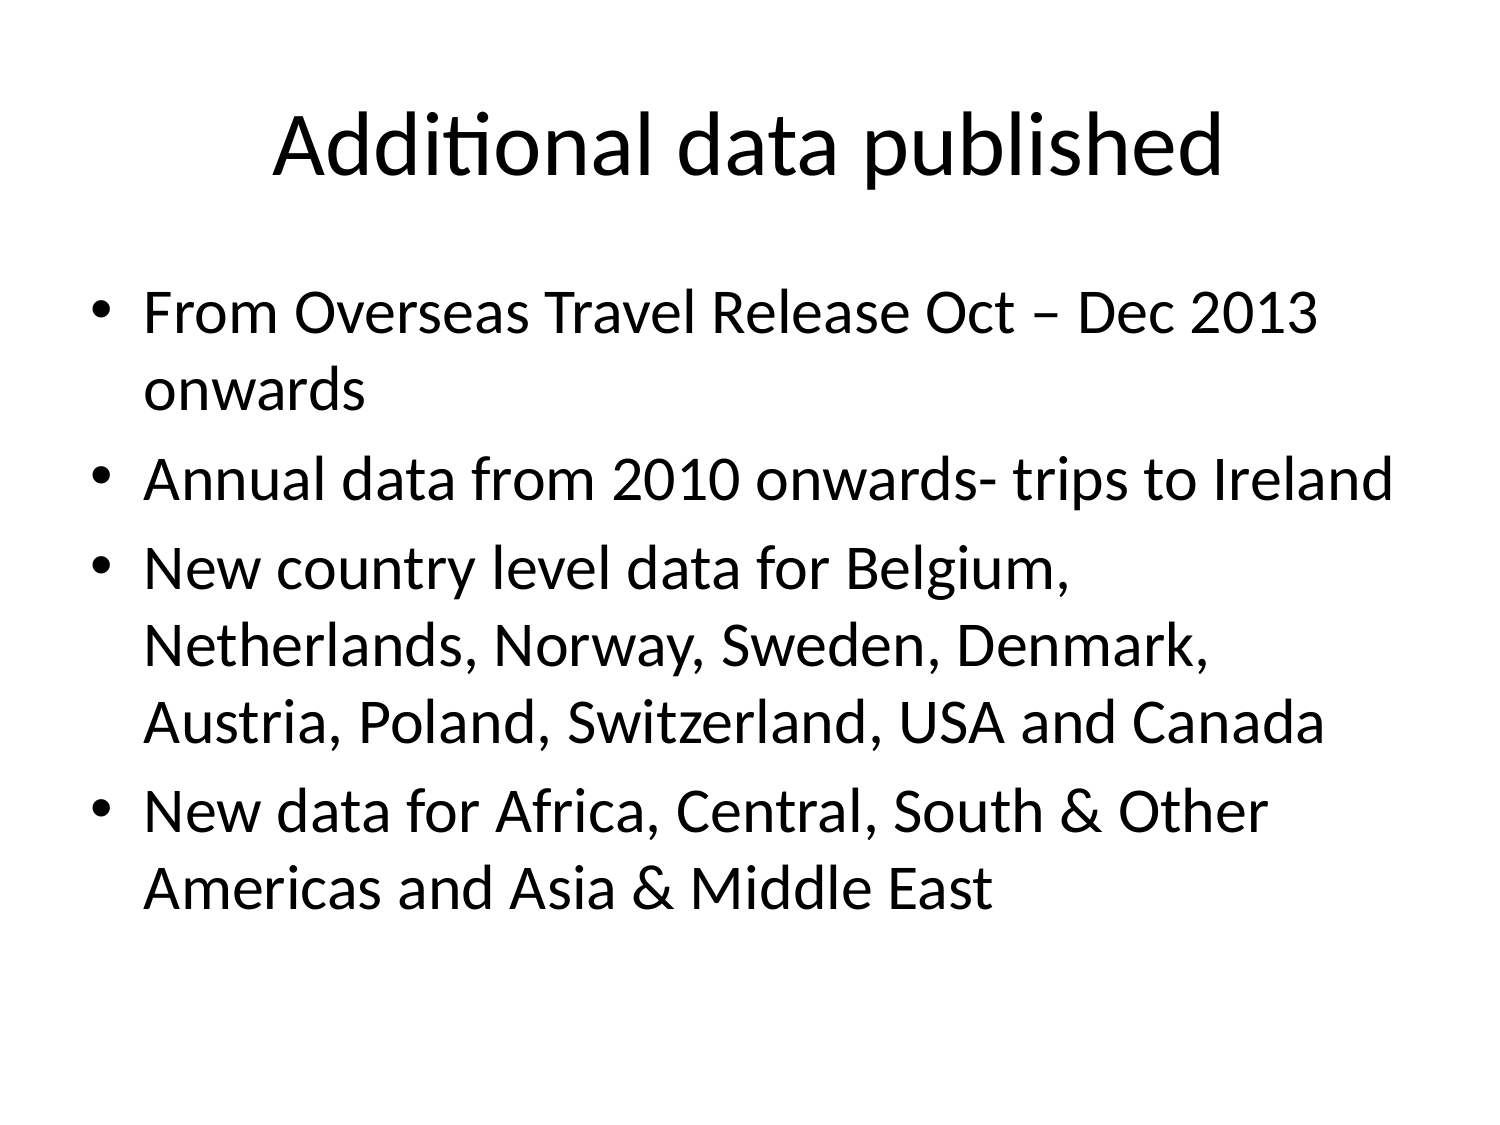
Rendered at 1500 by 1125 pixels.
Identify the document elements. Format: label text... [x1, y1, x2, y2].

title Additional data published [75, 45, 1425, 233]
list From Overseas Travel Release Oct – Dec 2013 onwards Annual data from 2010 onwards- trips to Ireland New country level data for Belgium, Netherlands, Norway, Sweden, Denmark, Austria, Poland, Switzerland, USA and Canada New data for Africa, Central, South & Other Americas and Asia & Middle East [75, 262, 1425, 1005]
